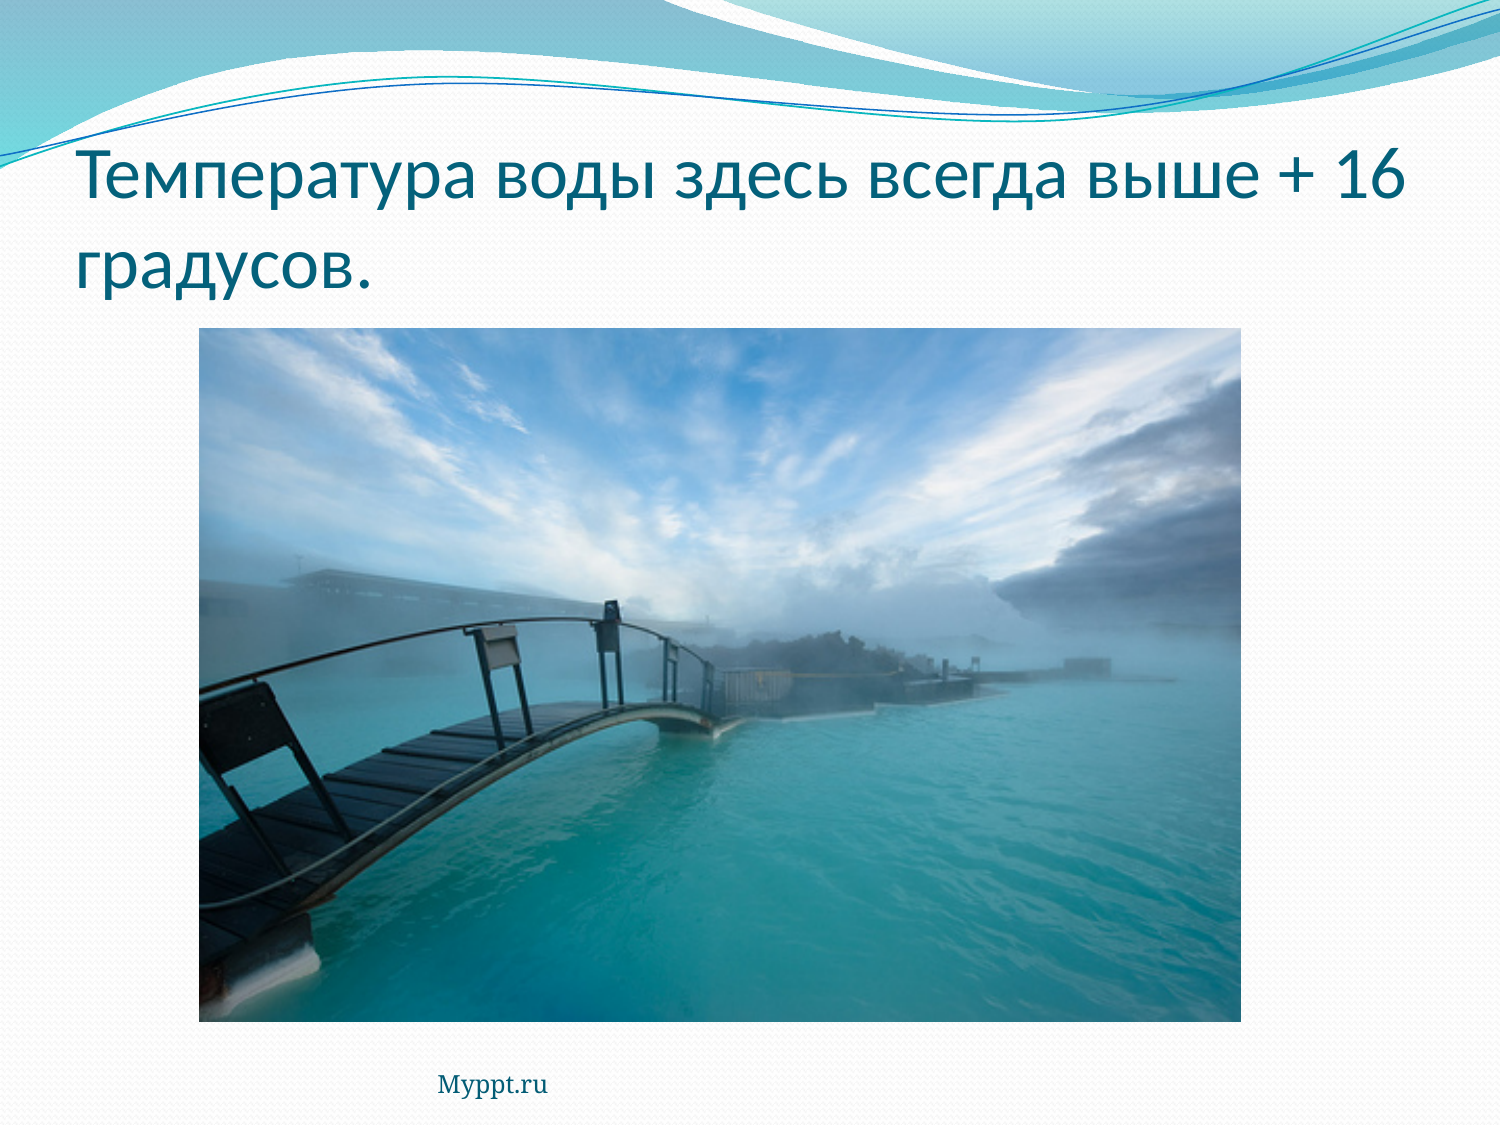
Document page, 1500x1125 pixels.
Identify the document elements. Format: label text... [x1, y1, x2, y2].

picture [198, 327, 1242, 1023]
picture [503, 1015, 514, 1023]
title Температура воды здесь всегда выше + 16 градусов. [75, 115, 1438, 303]
footer Myppt.ru [437, 1042, 988, 1103]
